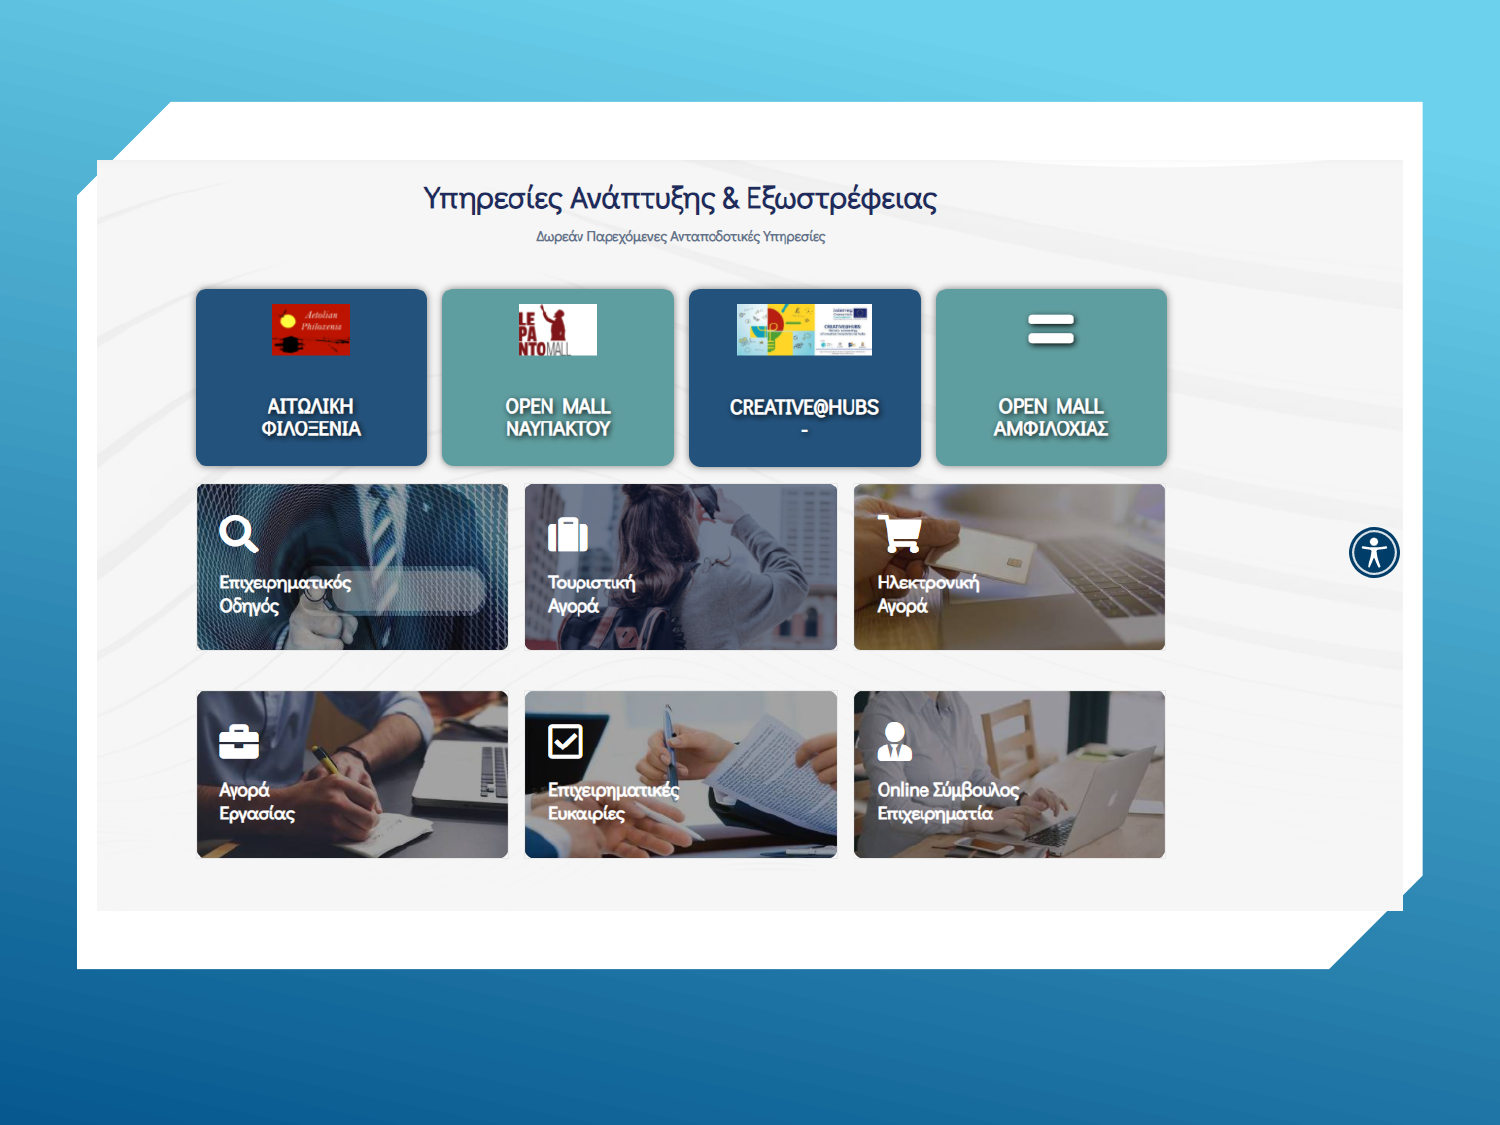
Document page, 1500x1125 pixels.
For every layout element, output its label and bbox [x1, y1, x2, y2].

list [97, 159, 1403, 911]
text_box [112, 100, 1424, 485]
text_box [76, 174, 1132, 971]
text_box [0, 0, 1500, 1125]
text_box [1132, 485, 1500, 1013]
